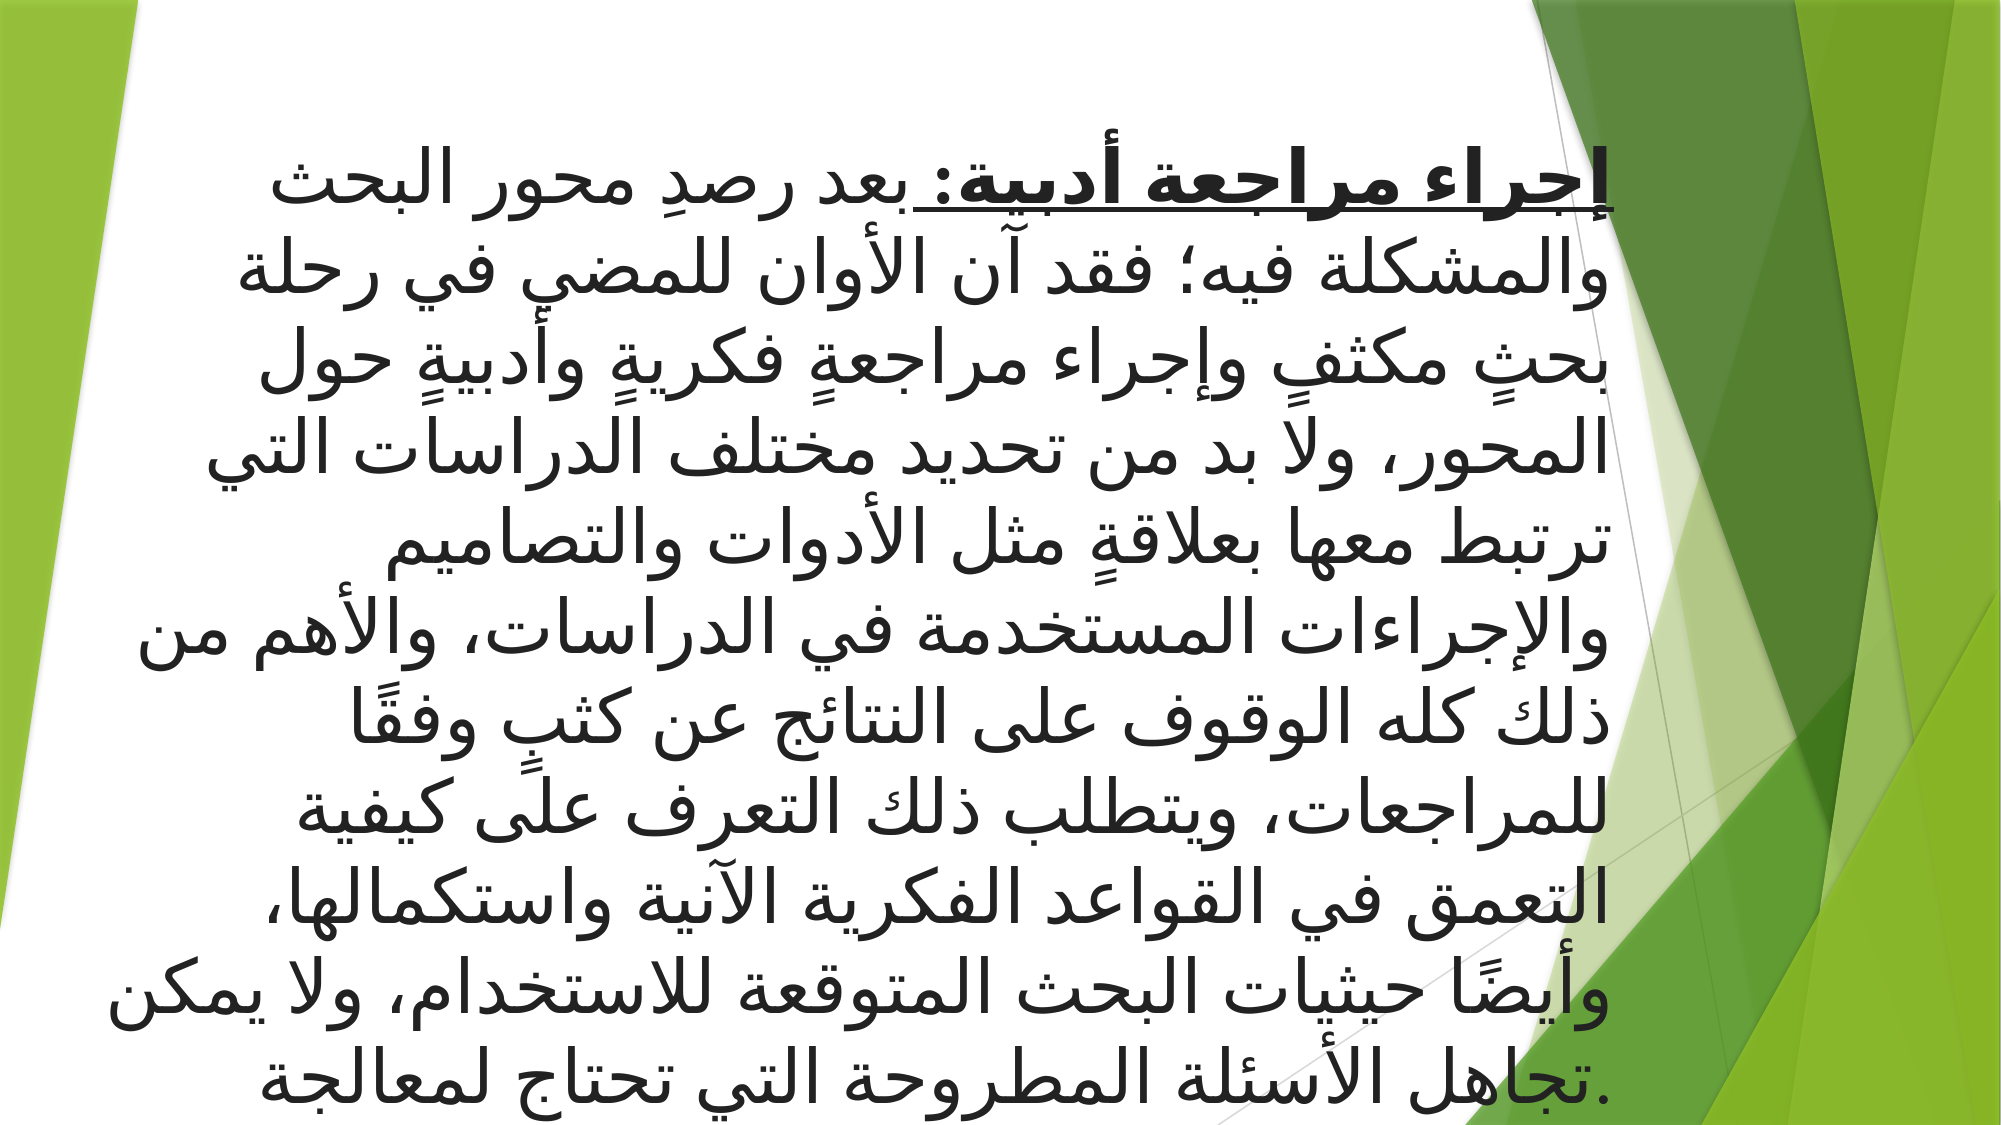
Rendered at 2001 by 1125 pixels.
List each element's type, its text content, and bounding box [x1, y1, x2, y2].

text_box إجراء مراجعة أدبية: بعد رصدِ محور البحث والمشكلة فيه؛ فقد آن الأوان للمضي في رحلة بحثٍ مكثفٍ وإجراء مراجعةٍ فكريةٍ وأدبيةٍ حول المحور، ولا بد من تحديد مختلف الدراسات التي ترتبط معها بعلاقةٍ مثل الأدوات والتصاميم والإجراءات المستخدمة في الدراسات، والأهم من ذلك كله الوقوف على النتائج عن كثبٍ وفقًا للمراجعات، ويتطلب ذلك التعرف على كيفية التعمق في القواعد الفكرية الآنية واستكمالها، وأيضًا حيثيات البحث المتوقعة للاستخدام، ولا يمكن تجاهل الأسئلة المطروحة التي تحتاج لمعالجة. [68, 120, 1629, 1125]
